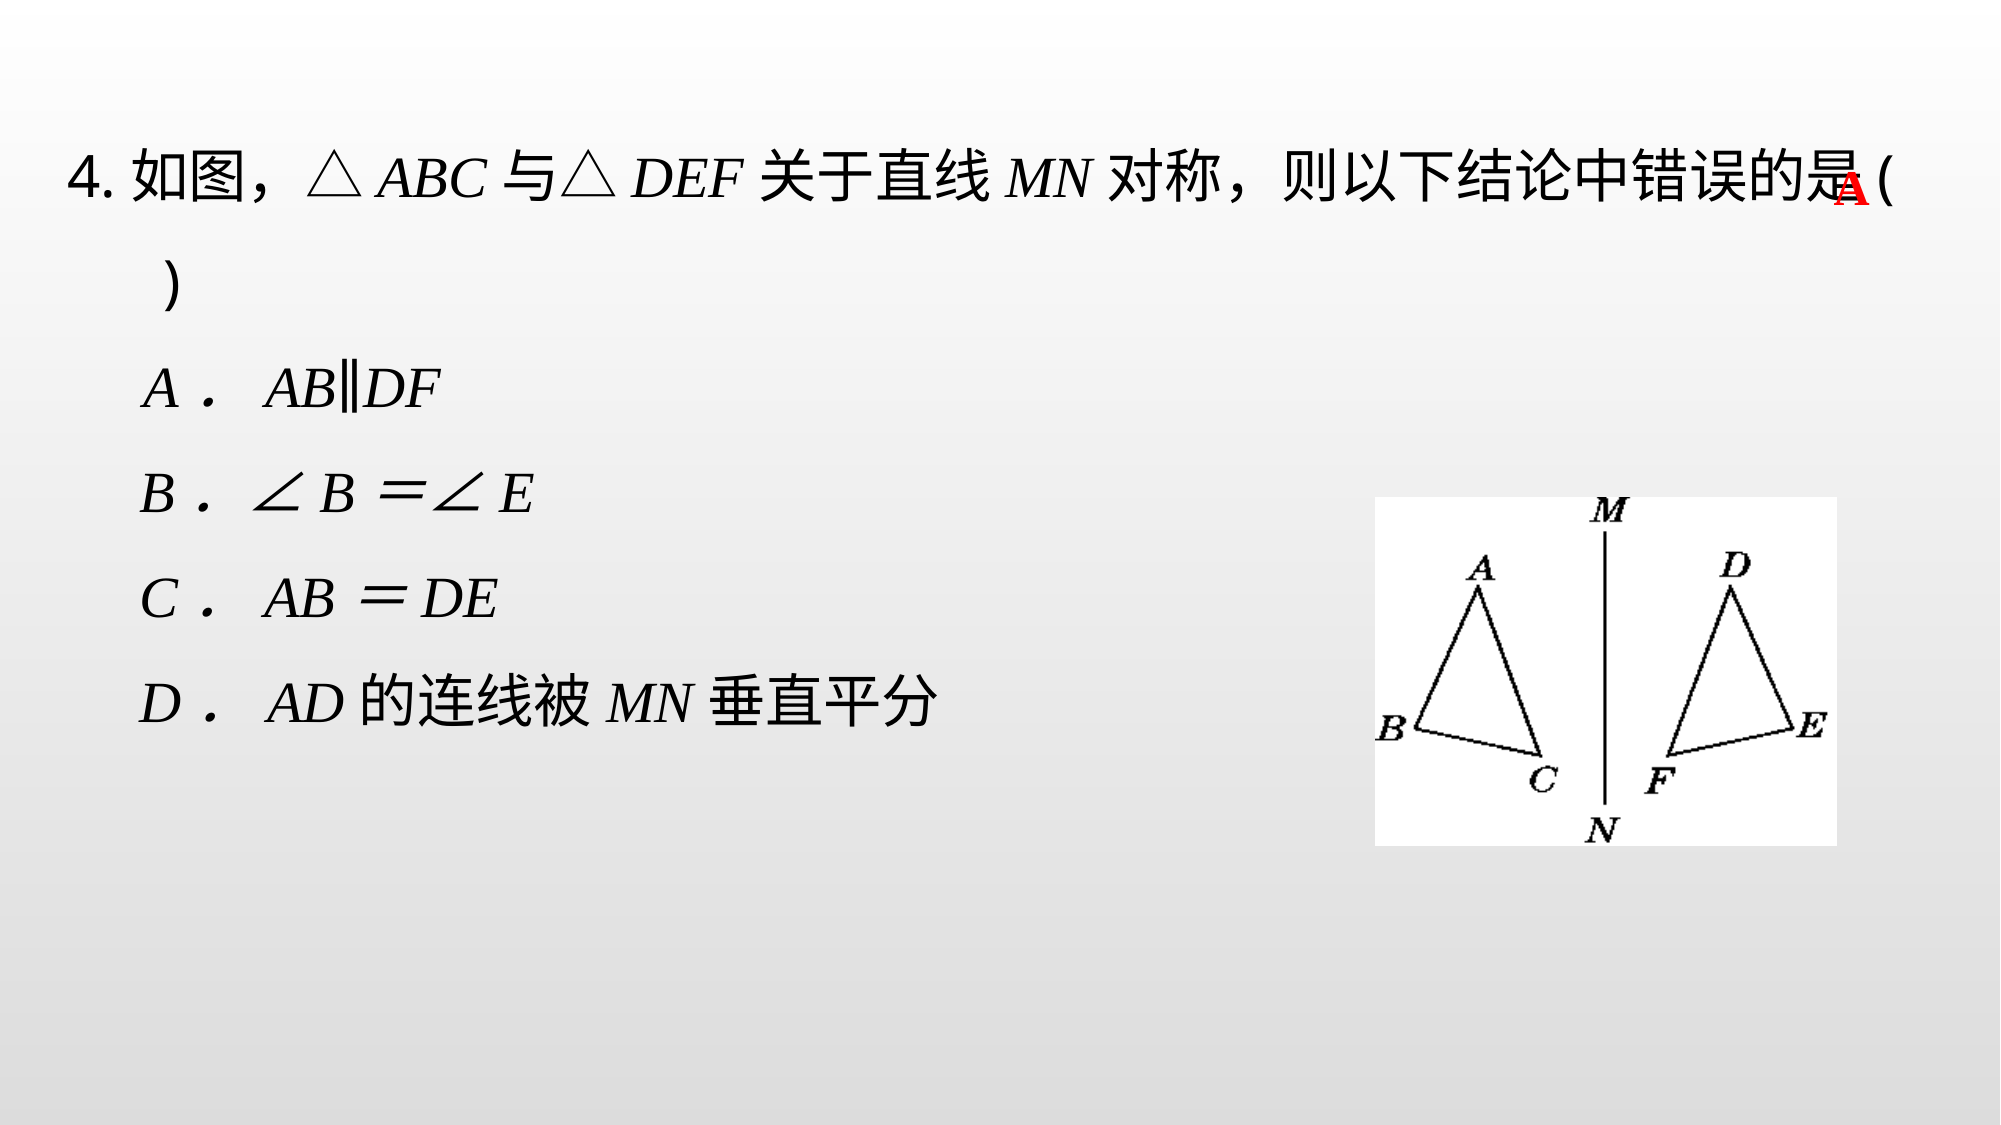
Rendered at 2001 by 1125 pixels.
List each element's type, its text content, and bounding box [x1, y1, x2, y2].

text_box 4.如图，△ABC与△DEF关于直线MN对称，则以下结论中错误的是( ) A．AB∥DF B．∠B＝∠E C．AB＝DE D．AD的连线被MN垂直平分 [37, 96, 2000, 795]
text_box A [1818, 112, 1898, 223]
picture [1375, 497, 1837, 846]
